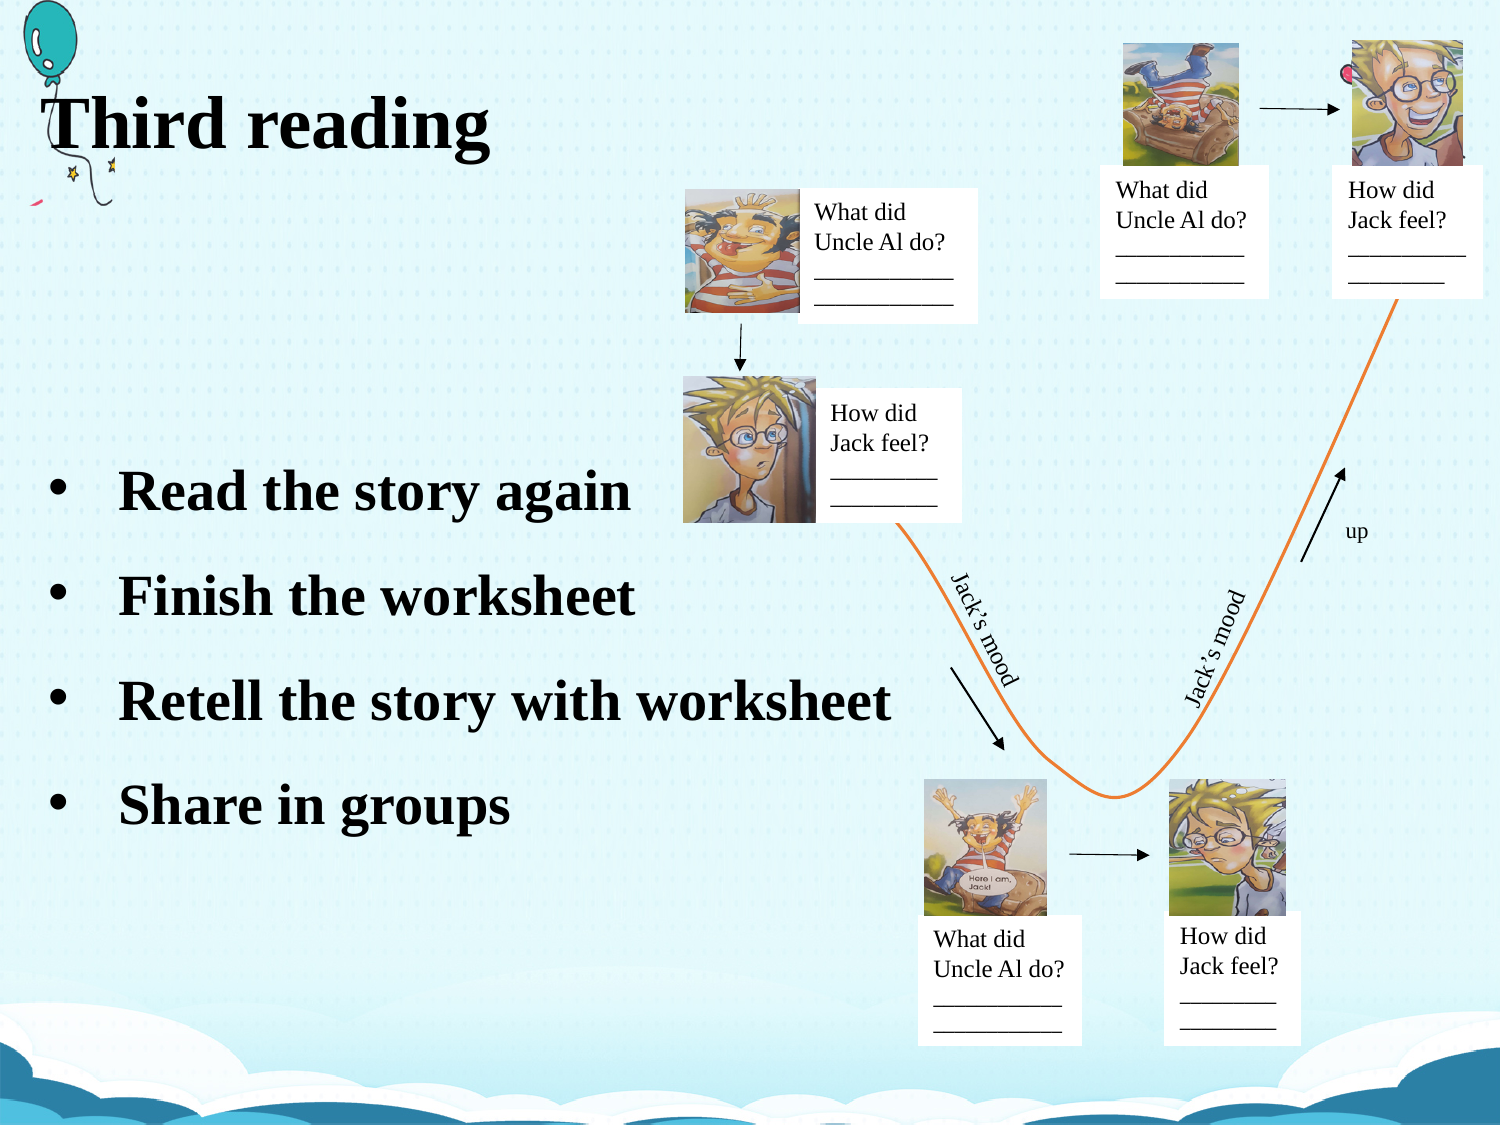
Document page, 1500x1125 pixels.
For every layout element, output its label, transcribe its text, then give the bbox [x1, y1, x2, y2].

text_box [683, 40, 1483, 1046]
title Third reading [25, 42, 543, 206]
picture [0, 0, 1500, 1125]
text_box Read the story again Finish the worksheet Retell the story with worksheet Share in groups [33, 409, 683, 844]
